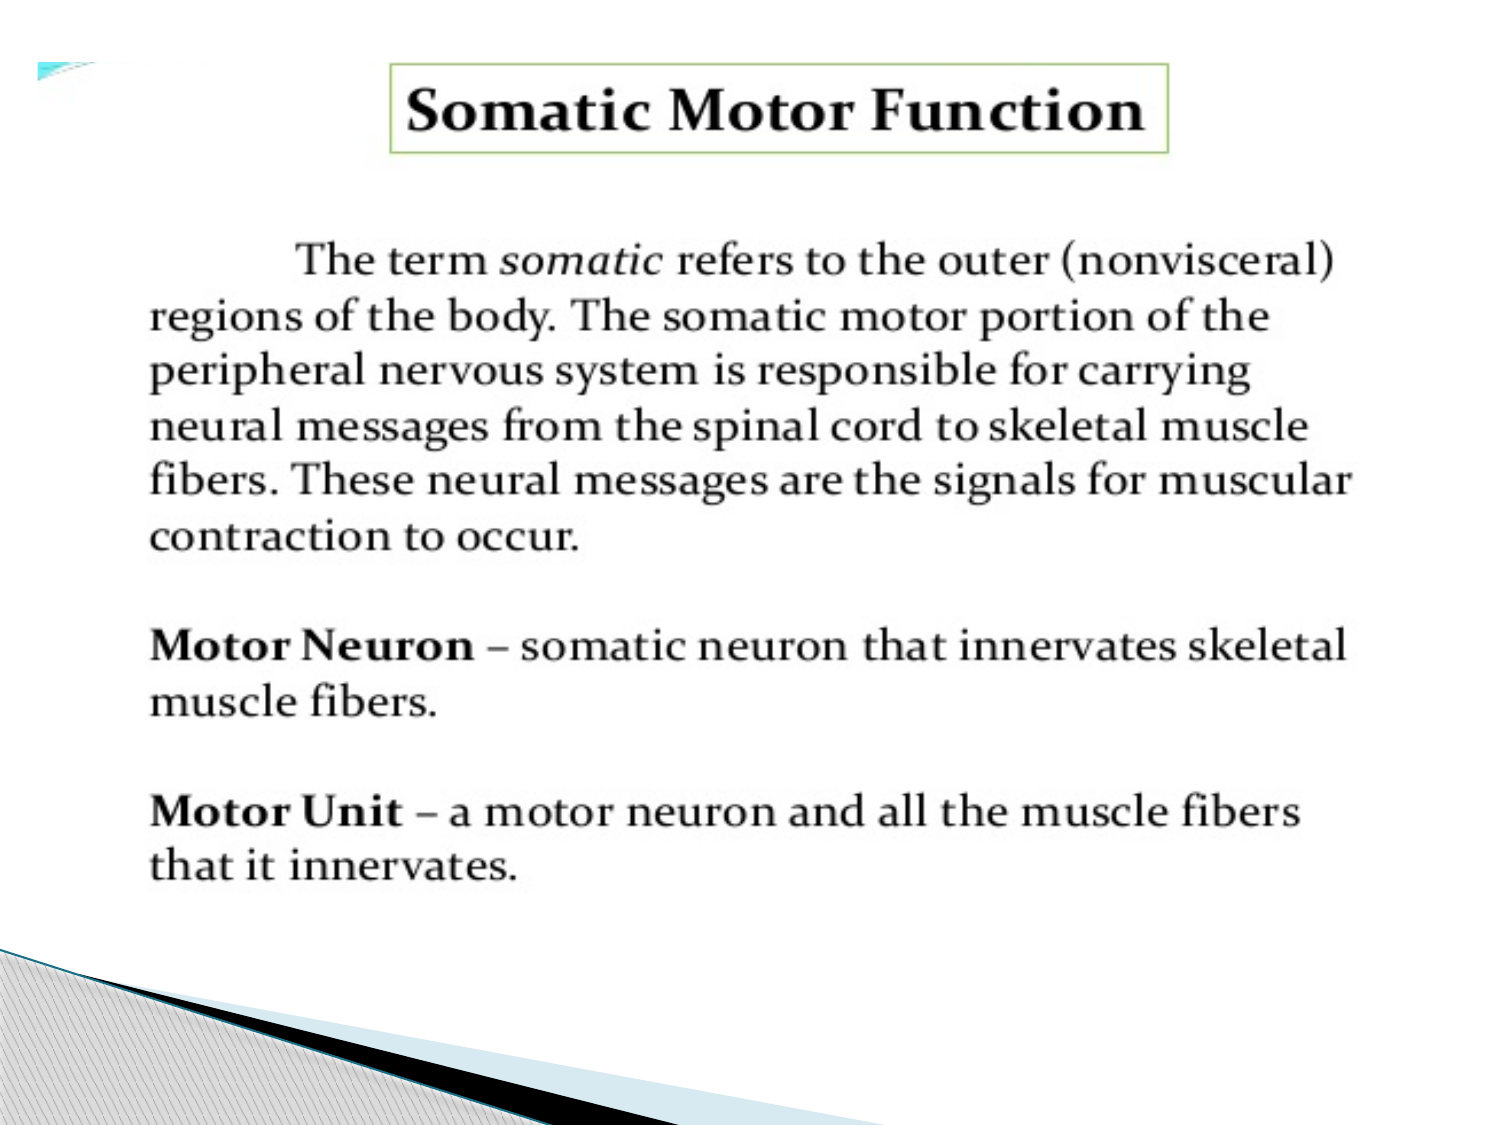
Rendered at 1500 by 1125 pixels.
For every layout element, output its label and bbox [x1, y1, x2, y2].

list [37, 62, 1500, 960]
